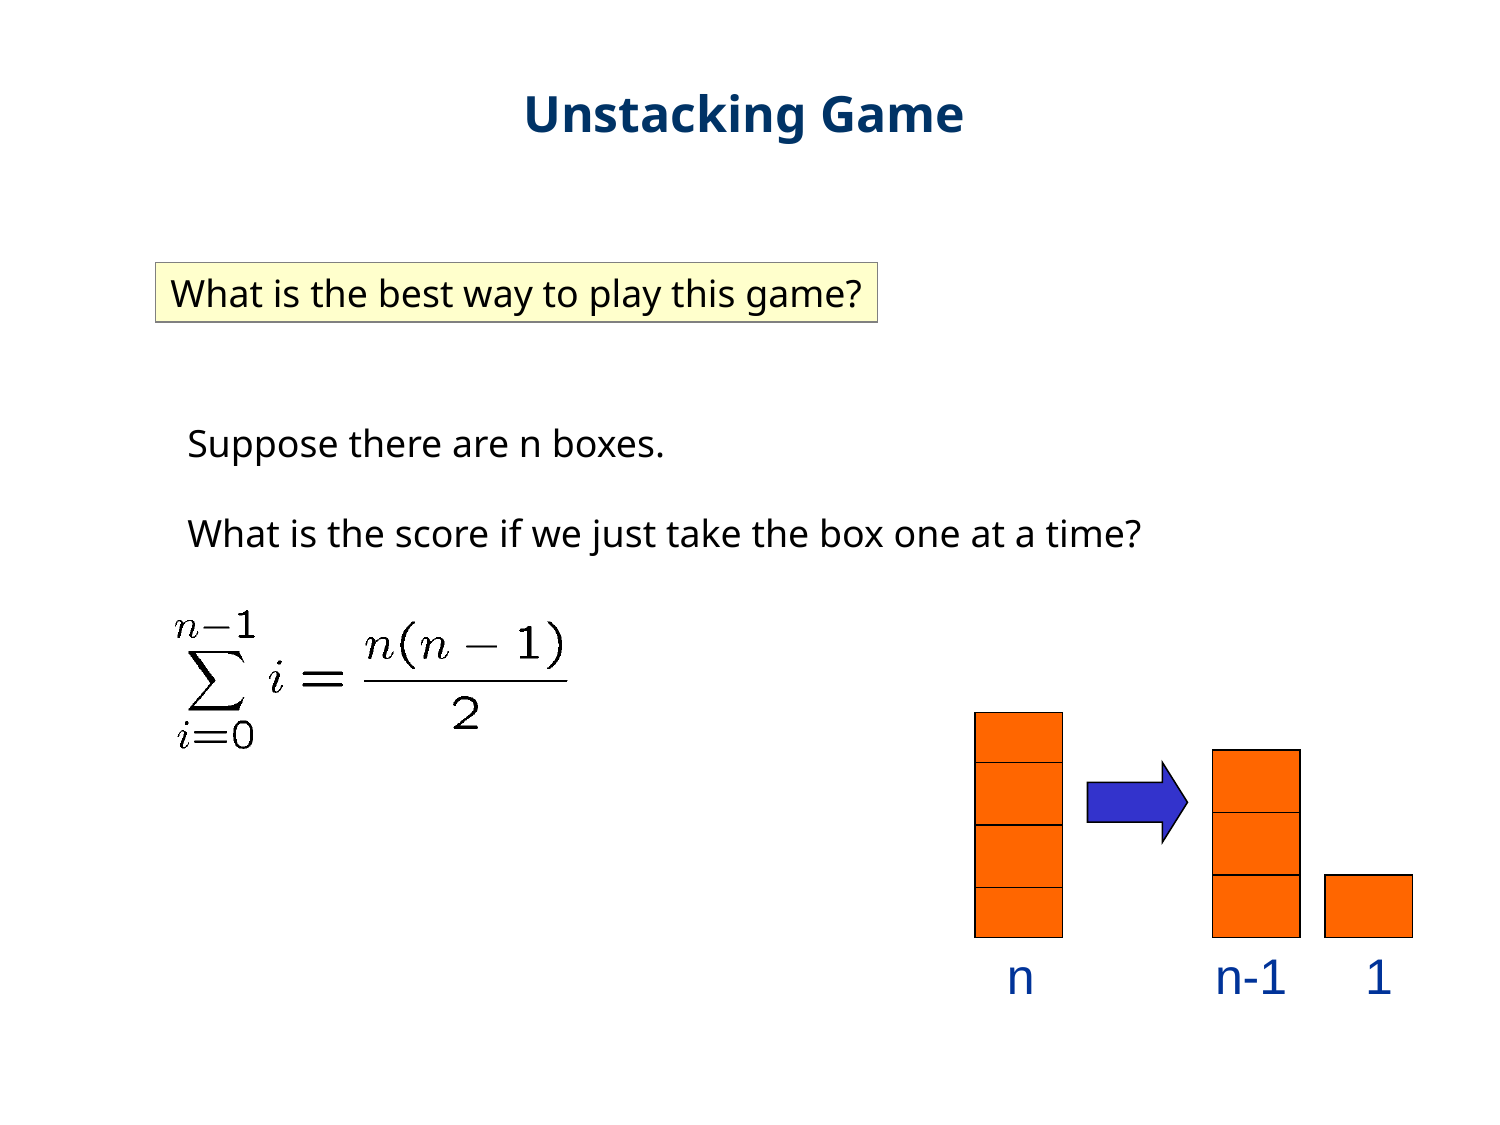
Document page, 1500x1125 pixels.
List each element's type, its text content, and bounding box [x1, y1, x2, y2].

text_box [1212, 749, 1300, 811]
picture [173, 609, 569, 750]
text_box What is the best way to play this game? [155, 262, 878, 323]
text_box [1212, 812, 1301, 938]
text_box [1324, 874, 1413, 938]
text_box 1 [1350, 937, 1408, 1013]
text_box [1087, 762, 1188, 843]
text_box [974, 712, 1063, 938]
text_box Suppose there are n boxes. What is the score if we just take the box one at a time? [172, 412, 1158, 562]
text_box n [992, 947, 1050, 1013]
text_box Unstacking Game [508, 74, 980, 150]
text_box n-1 [1200, 937, 1303, 1013]
